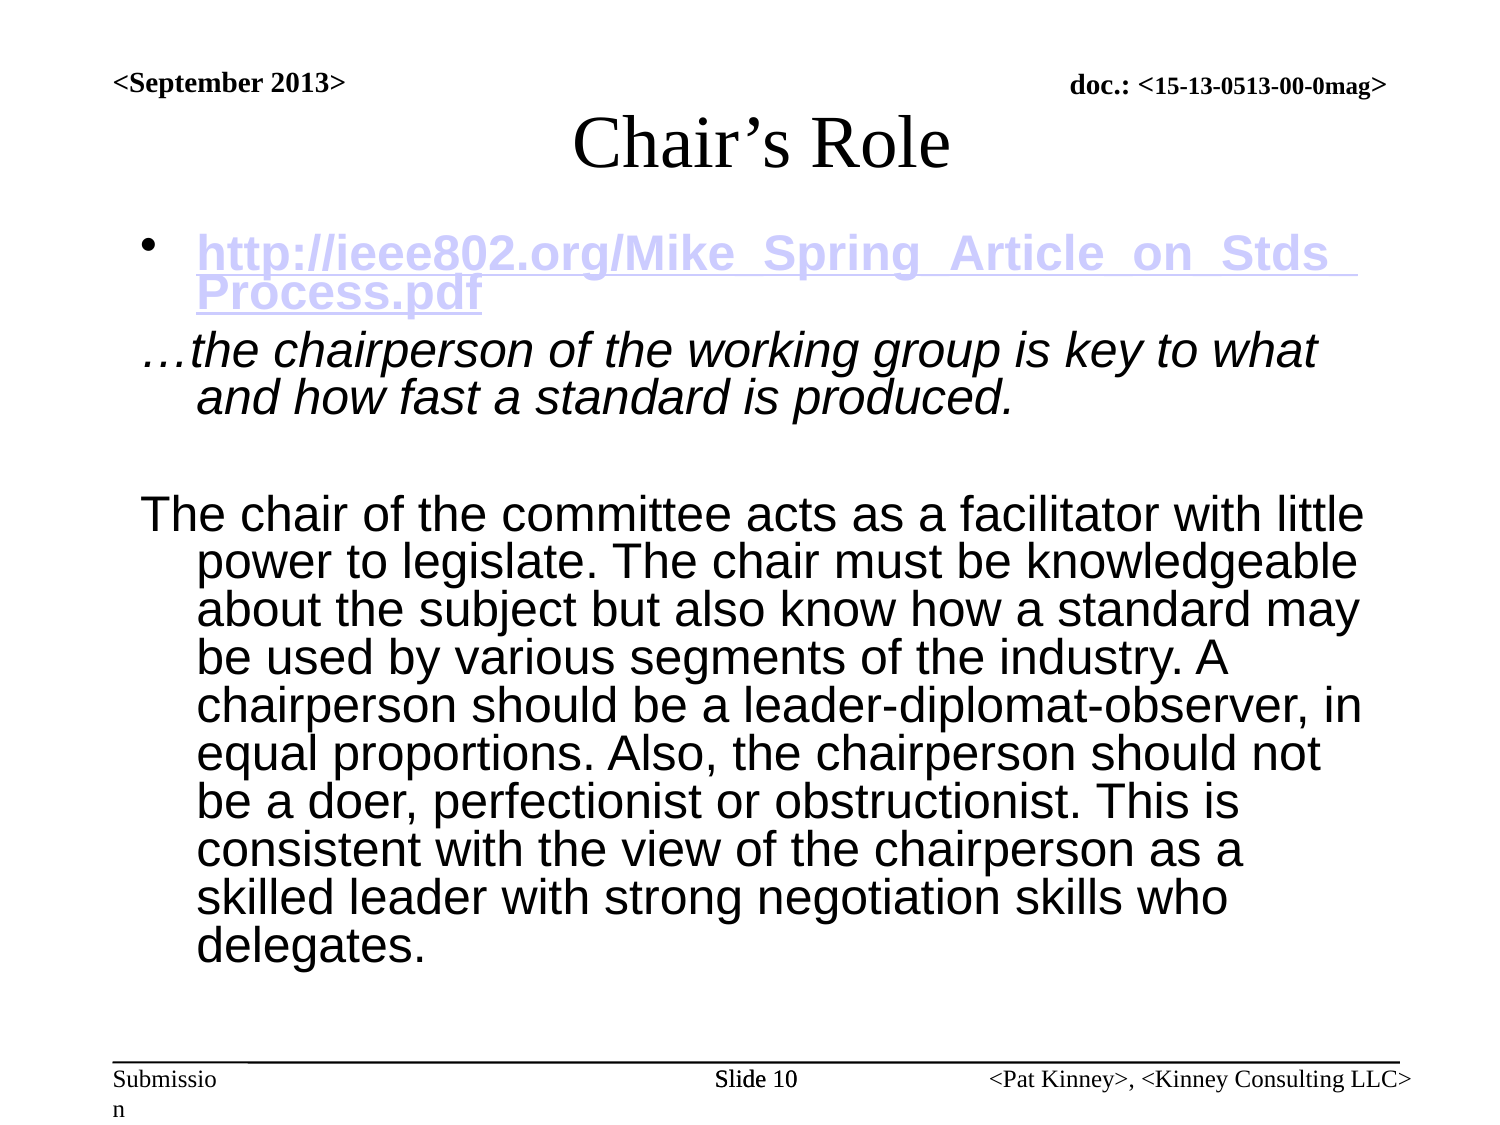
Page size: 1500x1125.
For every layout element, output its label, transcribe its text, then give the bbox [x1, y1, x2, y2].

list http://ieee802.org/Mike_Spring_Article_on_Stds_Process.pdf …the chairperson of the working group is key to what and how fast a standard is produced. The chair of the committee acts as a facilitator with little power to legislate. The chair must be knowledgeable about the subject but also know how a standard may be used by various segments of the industry. A chairperson should be a leader-diplomat-observer, in equal proportions. Also, the chairperson should not be a doer, perfectionist or obstructionist. This is consistent with the view of the chairperson as a skilled leader with strong negotiation skills who delegates. [125, 224, 1400, 1025]
title Chair’s Role [125, 75, 1400, 200]
footer <Pat Kinney>, <Kinney Consulting LLC> [899, 1061, 1413, 1093]
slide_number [112, 62, 376, 99]
text_box Slide 10 [675, 1062, 838, 1093]
